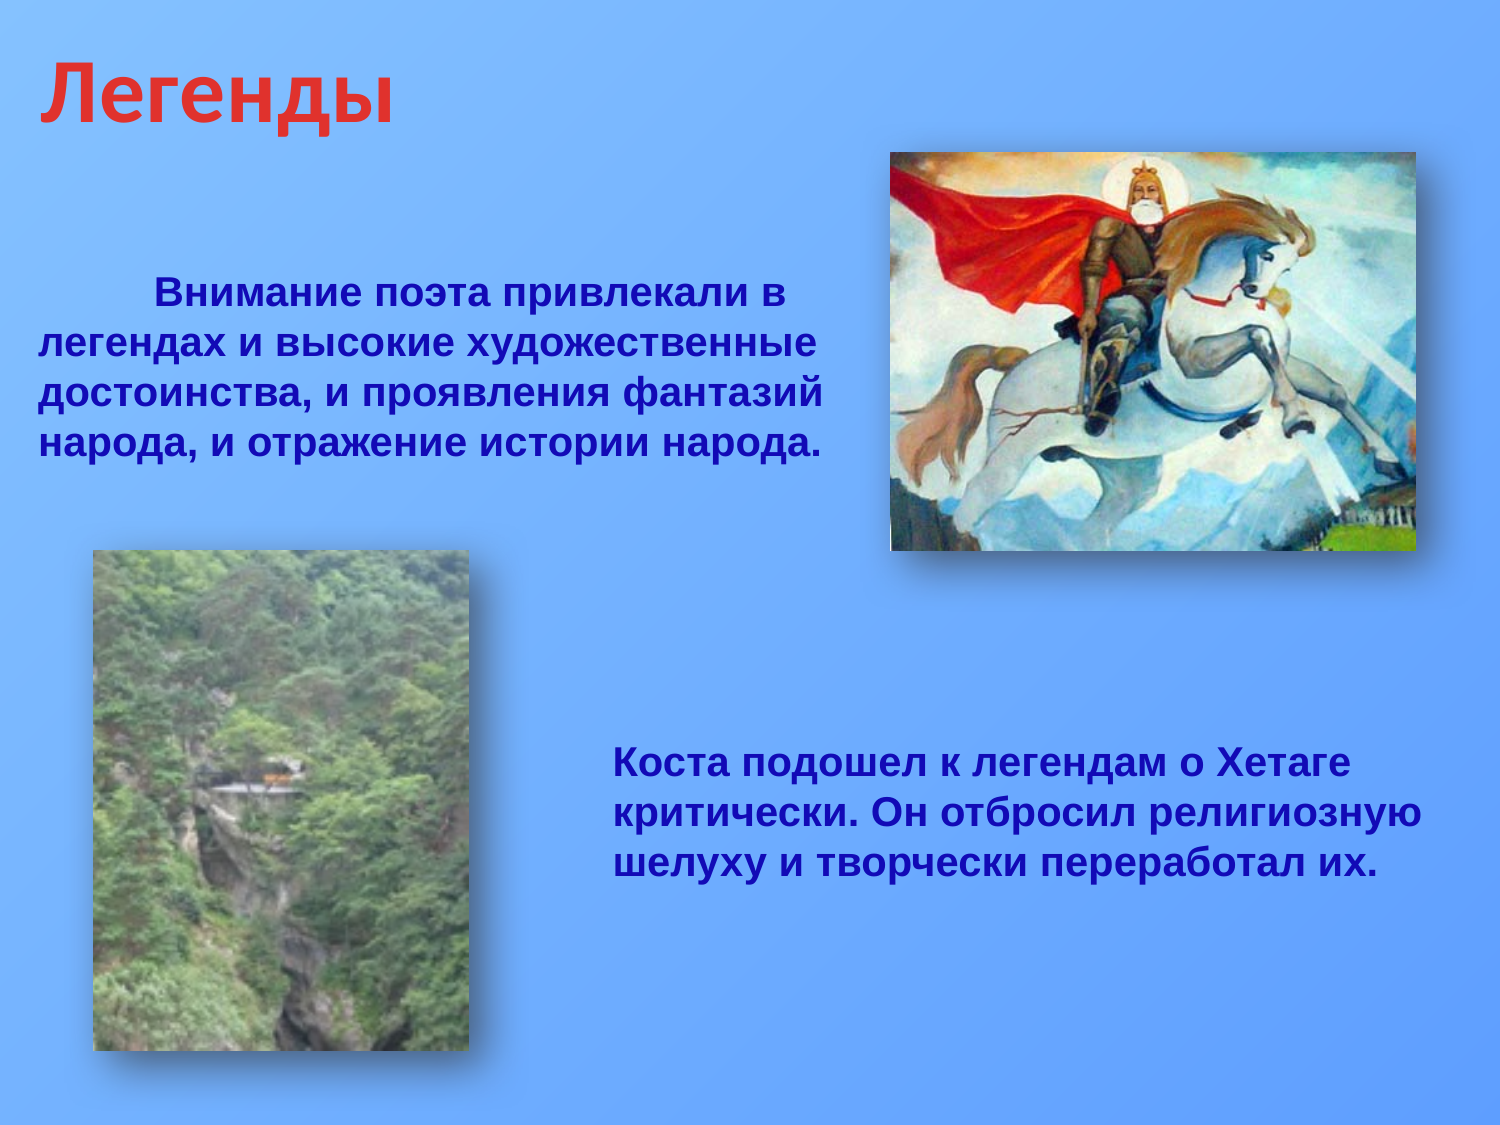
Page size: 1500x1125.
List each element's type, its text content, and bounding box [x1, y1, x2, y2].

text_box Внимание поэта привлекали в легендах и высокие художественные достоинства, и проявления фантазий народа, и отражение истории народа. [23, 257, 872, 473]
picture [93, 550, 469, 1052]
text_box Легенды [25, 23, 413, 149]
picture [890, 152, 1416, 552]
text_box Коста подошел к легендам о Хетаге критически. Он отбросил религиозную шелуху и творчески переработал их. [597, 727, 1453, 993]
